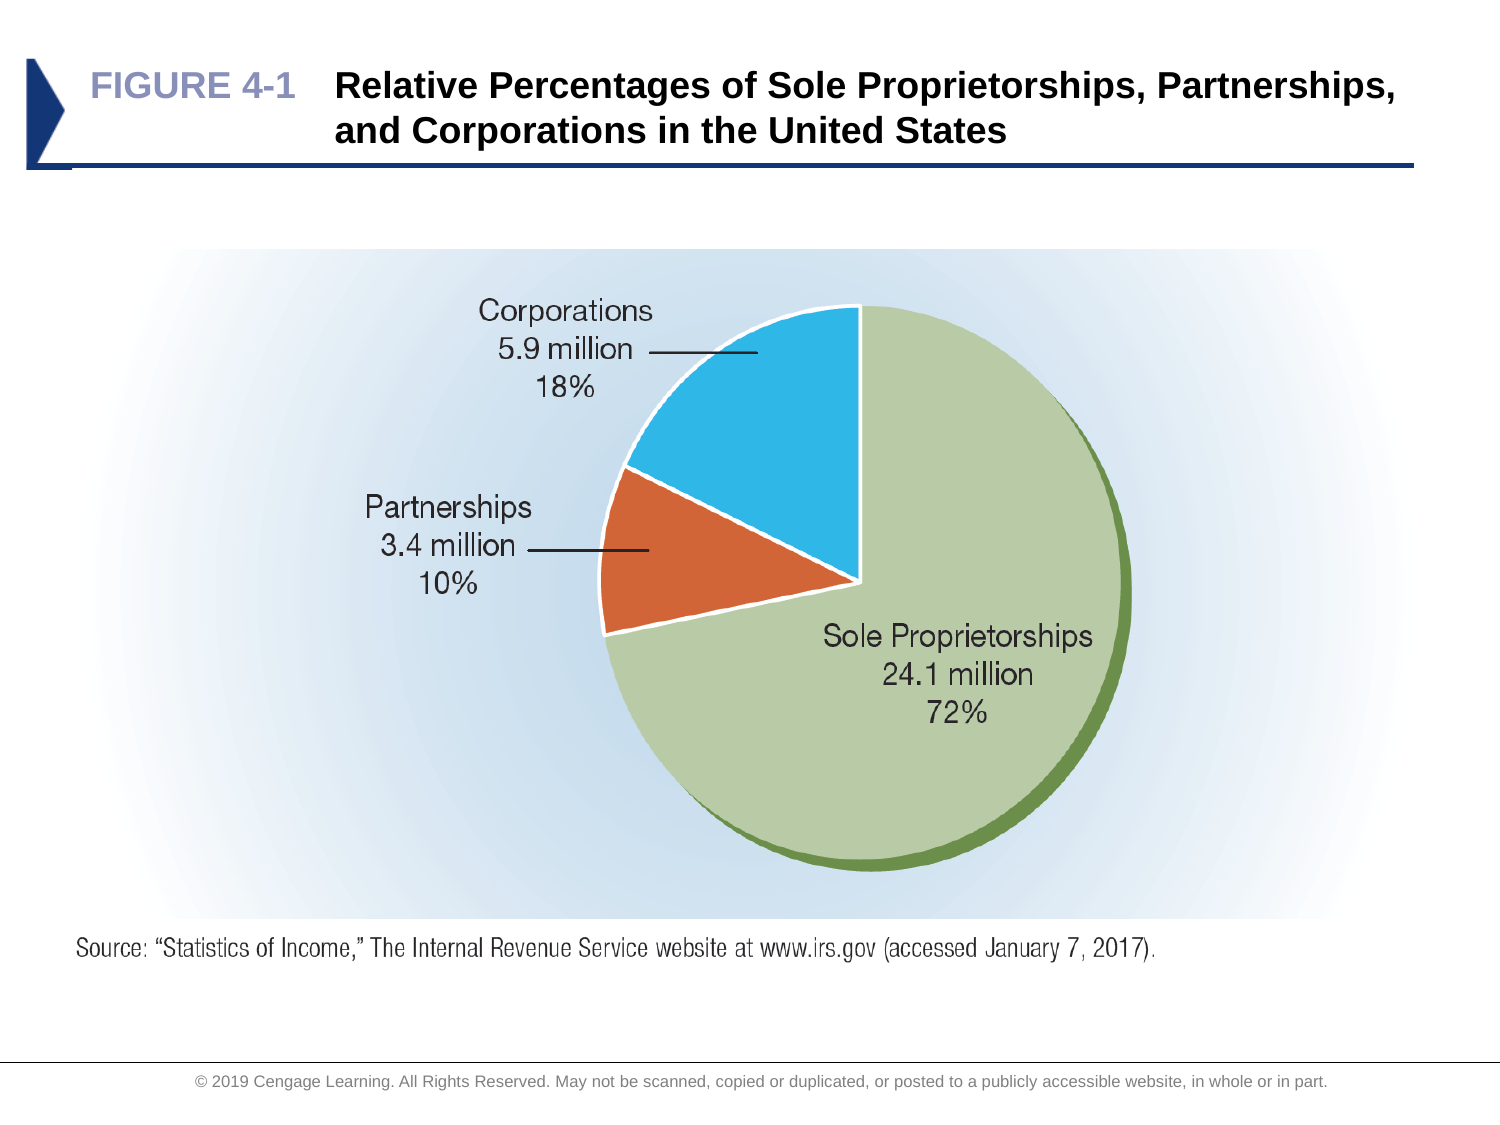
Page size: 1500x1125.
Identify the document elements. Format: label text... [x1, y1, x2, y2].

picture [74, 249, 1426, 976]
title FIGURE 4-1 Relative Percentages of Sole Proprietorships, Partnerships, and Corporations in the United States [74, 49, 1426, 163]
